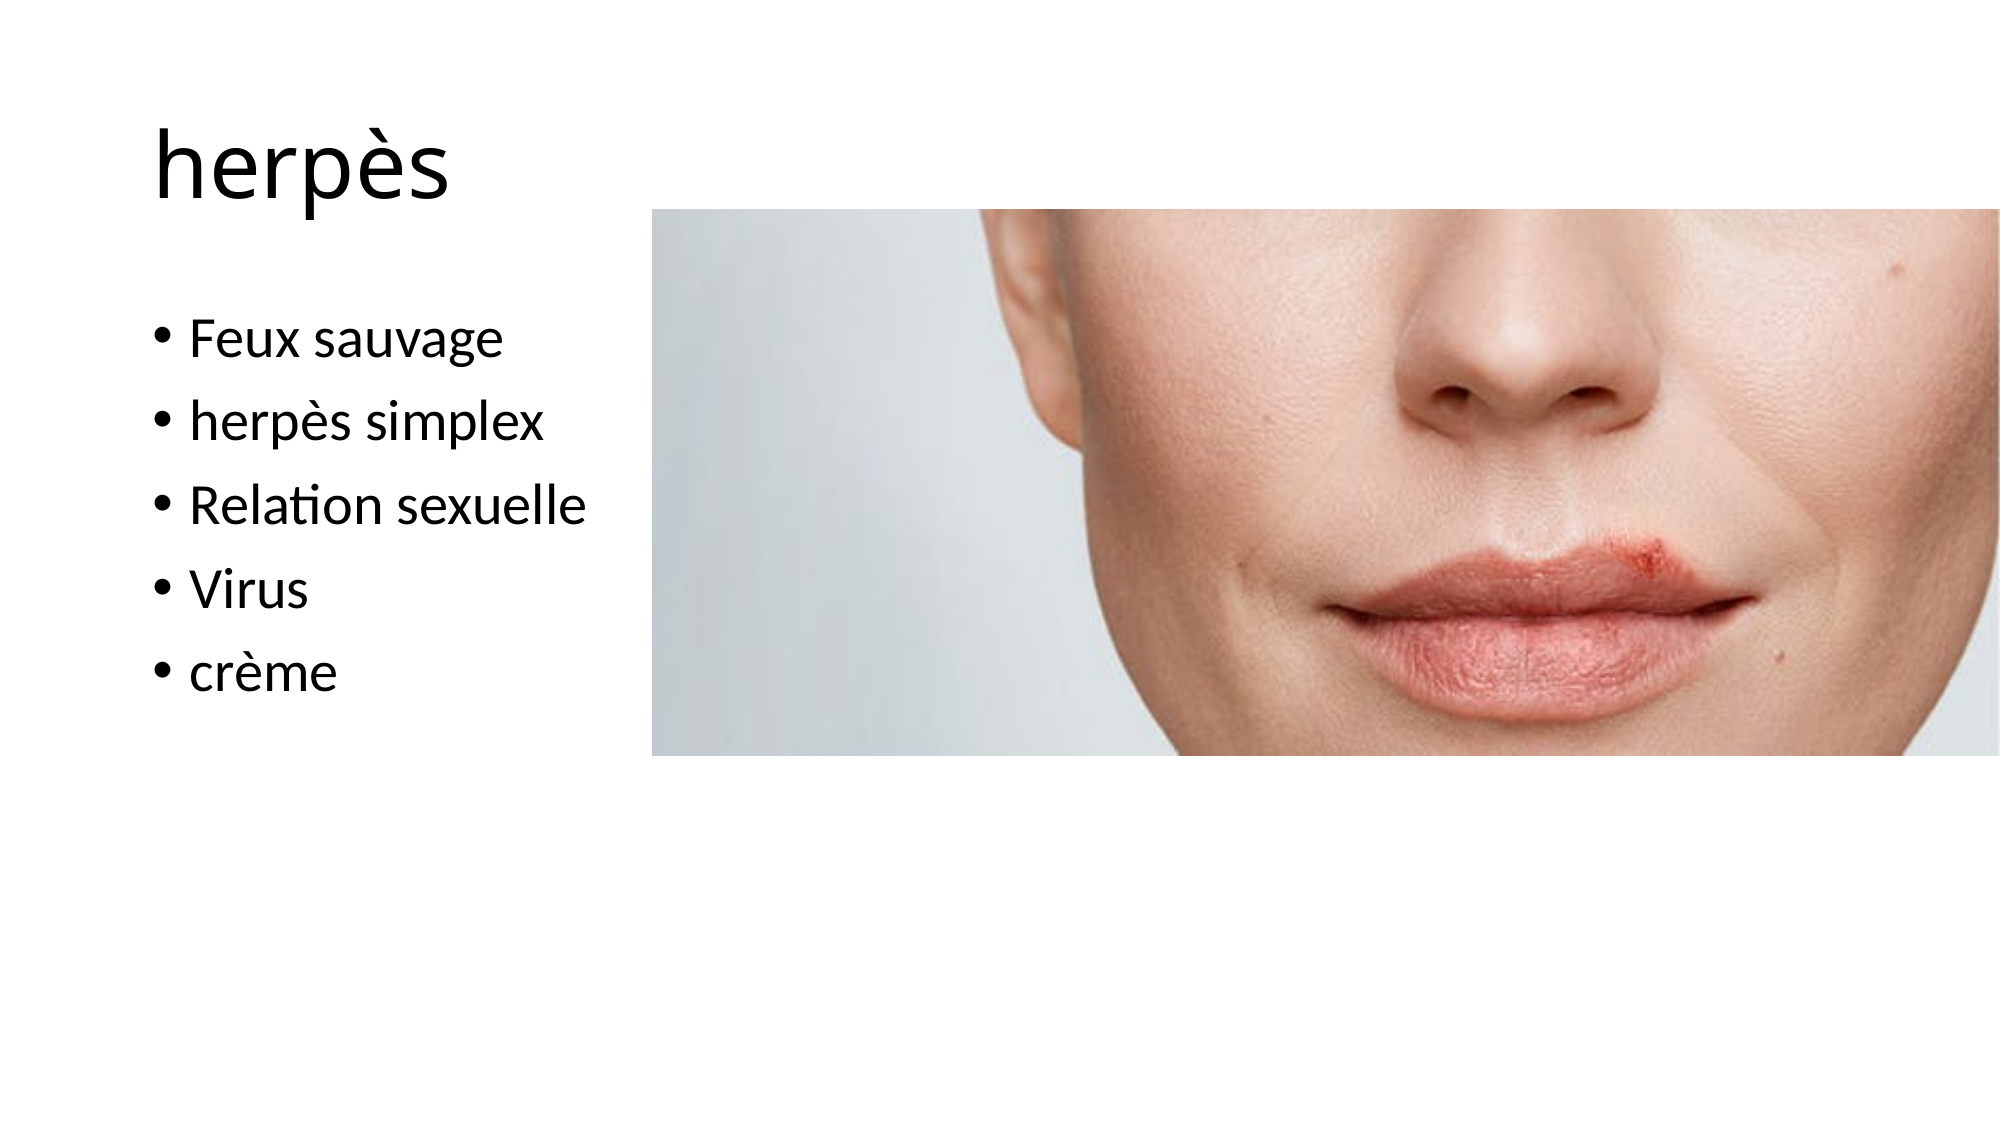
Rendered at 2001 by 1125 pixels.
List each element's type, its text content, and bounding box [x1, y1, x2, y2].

title herpès [137, 59, 1863, 278]
list Feux sauvage herpès simplex Relation sexuelle Virus crème [137, 299, 632, 1014]
picture [652, 209, 2000, 756]
